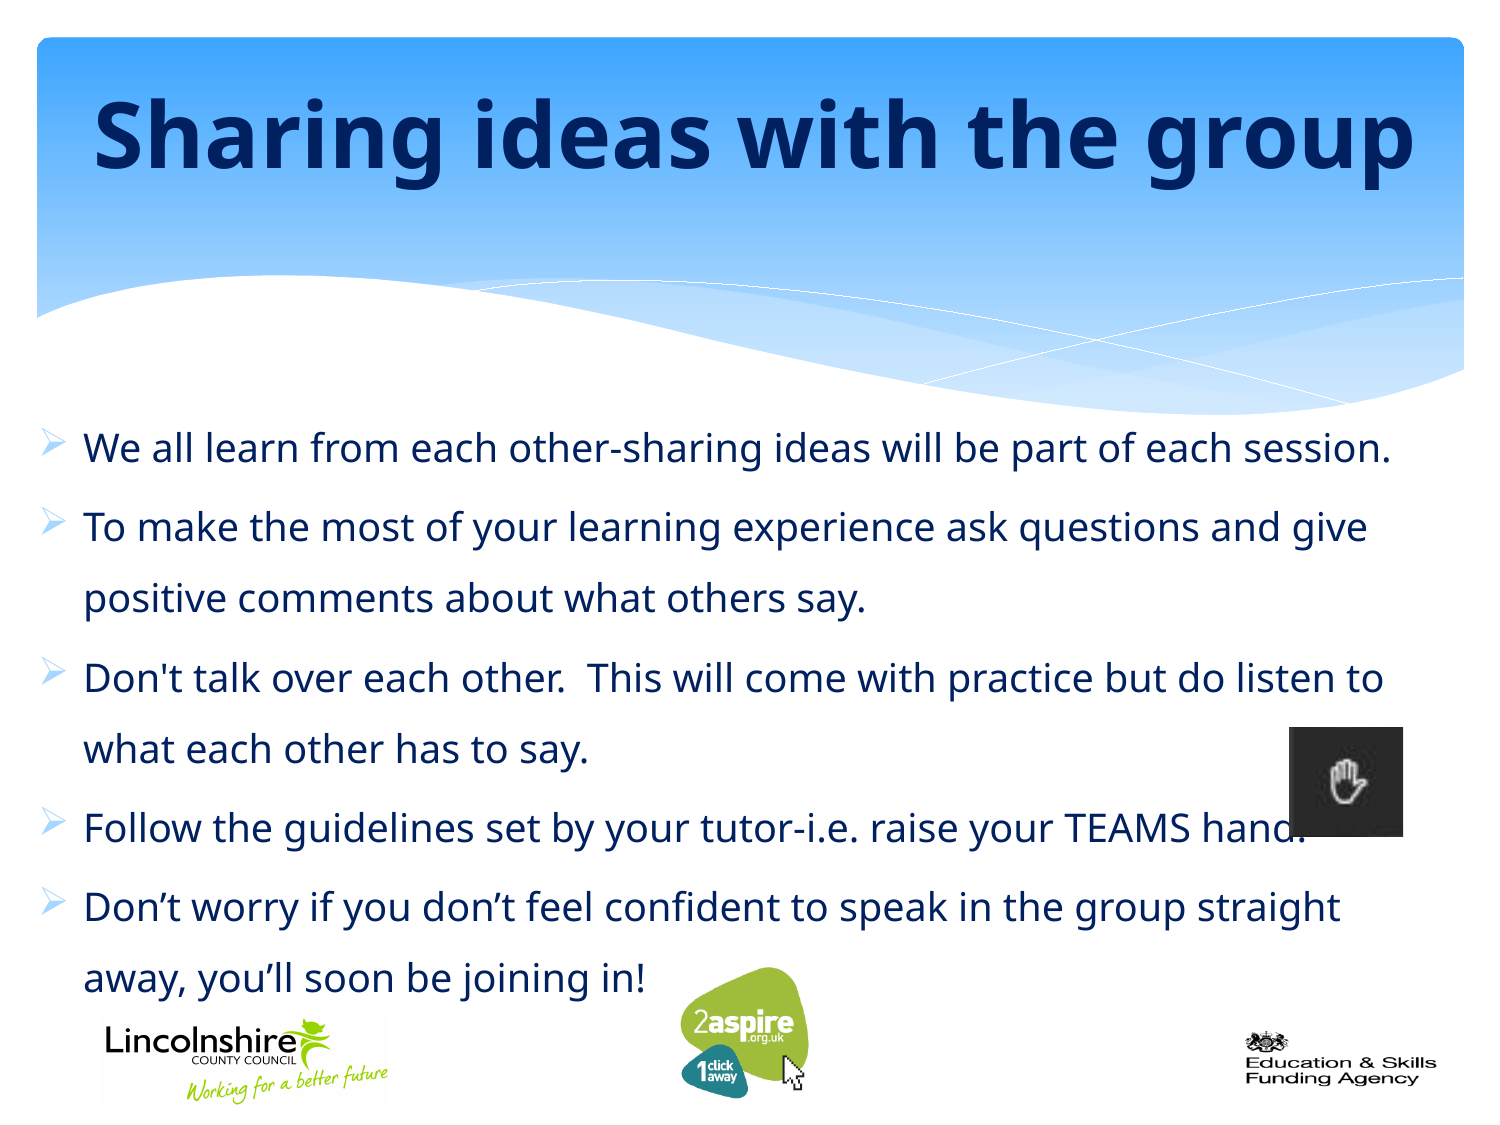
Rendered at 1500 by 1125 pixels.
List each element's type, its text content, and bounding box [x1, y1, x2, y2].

list We all learn from each other-sharing ideas will be part of each session. To make the most of your learning experience ask questions and give positive comments about what others say. Don't talk over each other. This will come with practice but do listen to what each other has to say. Follow the guidelines set by your tutor-i.e. raise your TEAMS hand. Don’t worry if you don’t feel confident to speak in the group straight away, you’ll soon be joining in! [23, 391, 1470, 1018]
picture [678, 963, 814, 1099]
picture [1234, 1030, 1444, 1090]
title Sharing ideas with the group [64, 55, 1447, 209]
picture [100, 1013, 388, 1108]
picture [1288, 727, 1404, 838]
